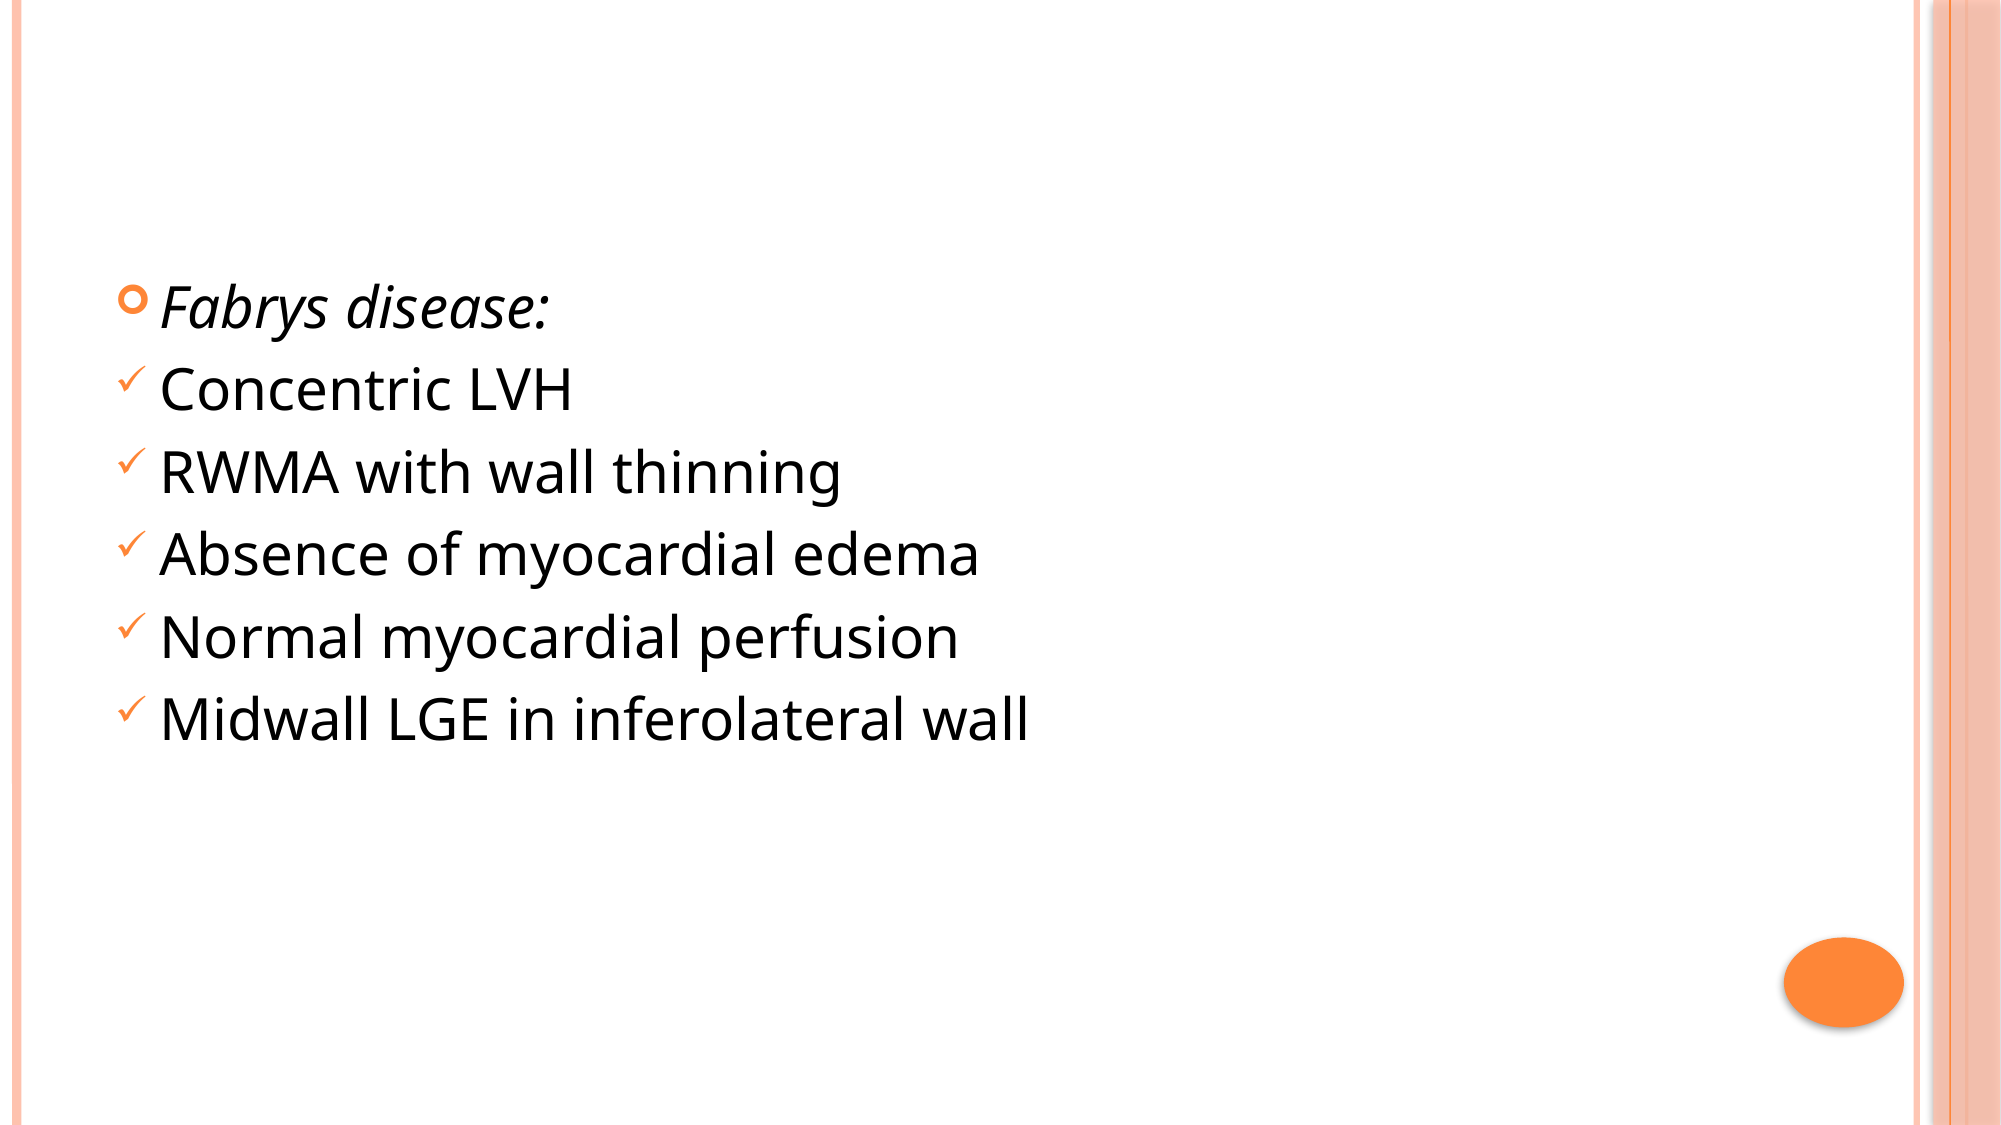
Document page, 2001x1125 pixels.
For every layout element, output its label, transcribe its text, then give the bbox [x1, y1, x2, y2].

list Fabrys disease: Concentric LVH RWMA with wall thinning Absence of myocardial edema Normal myocardial perfusion Midwall LGE in inferolateral wall [99, 262, 1734, 1062]
